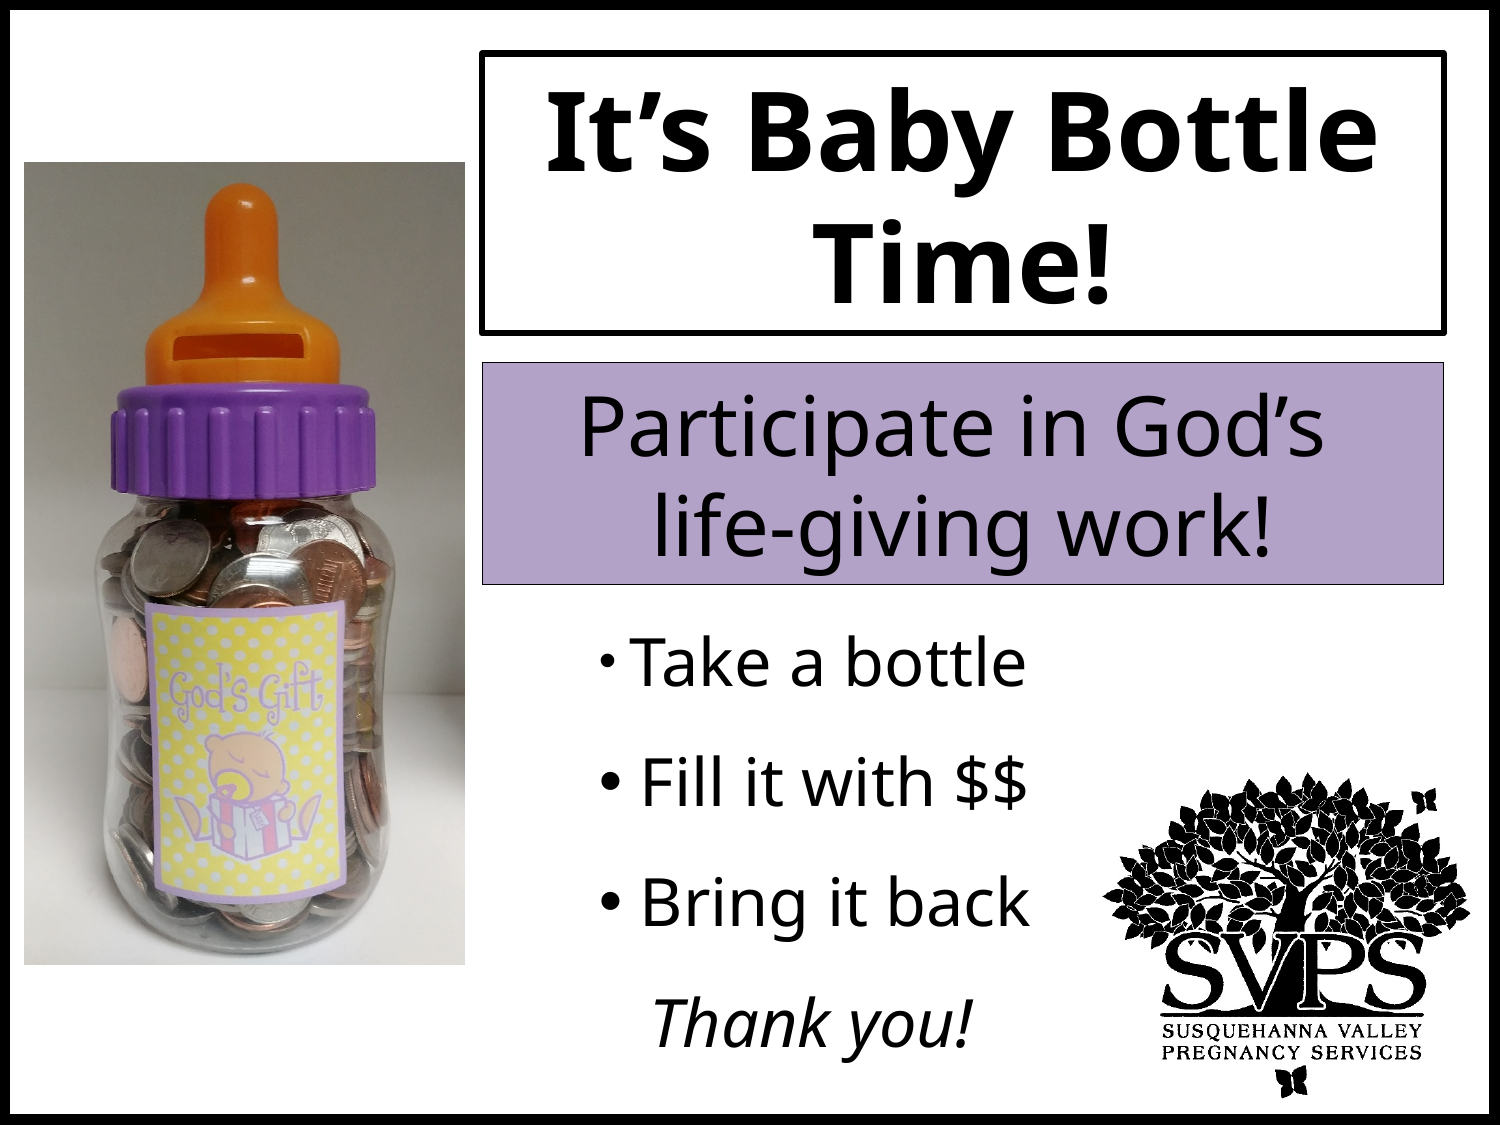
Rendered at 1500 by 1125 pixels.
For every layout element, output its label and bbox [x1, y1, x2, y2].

picture [24, 162, 465, 966]
picture [1099, 770, 1472, 1101]
text_box [0, 0, 1500, 1125]
